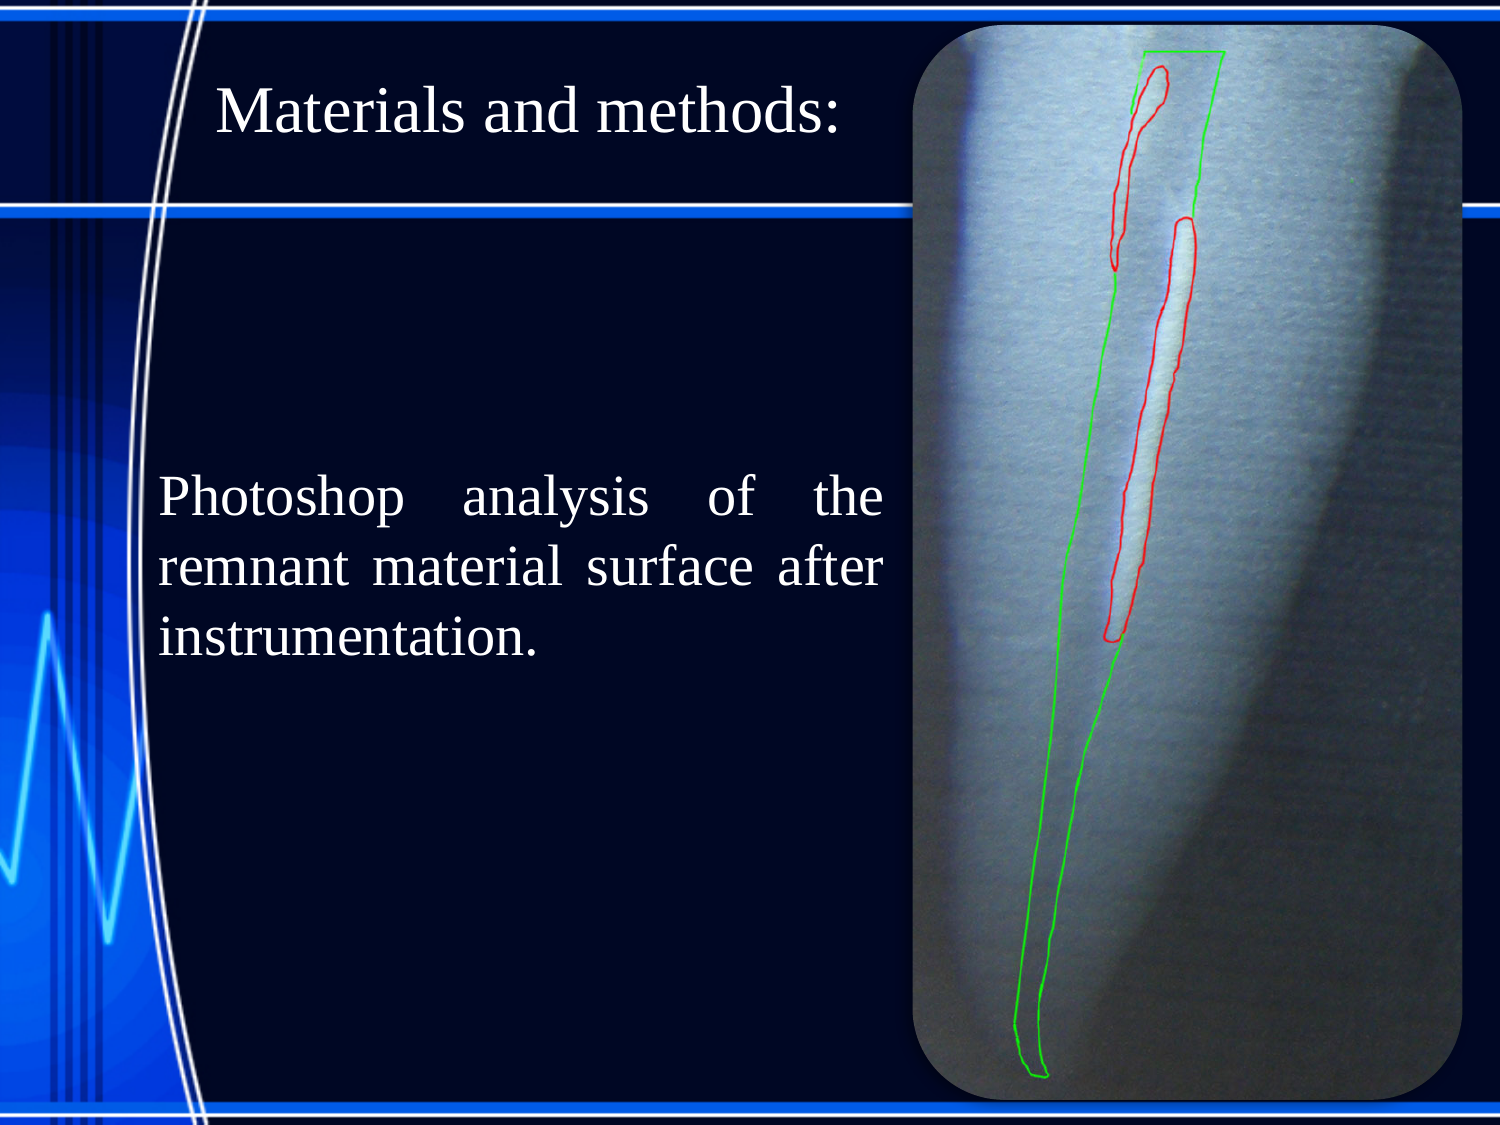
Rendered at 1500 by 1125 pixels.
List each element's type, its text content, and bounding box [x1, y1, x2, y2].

picture [0, 0, 1500, 1125]
list Photoshop analysis of the remnant material surface after instrumentation. [87, 449, 898, 876]
title Materials and methods: [199, 12, 1476, 201]
